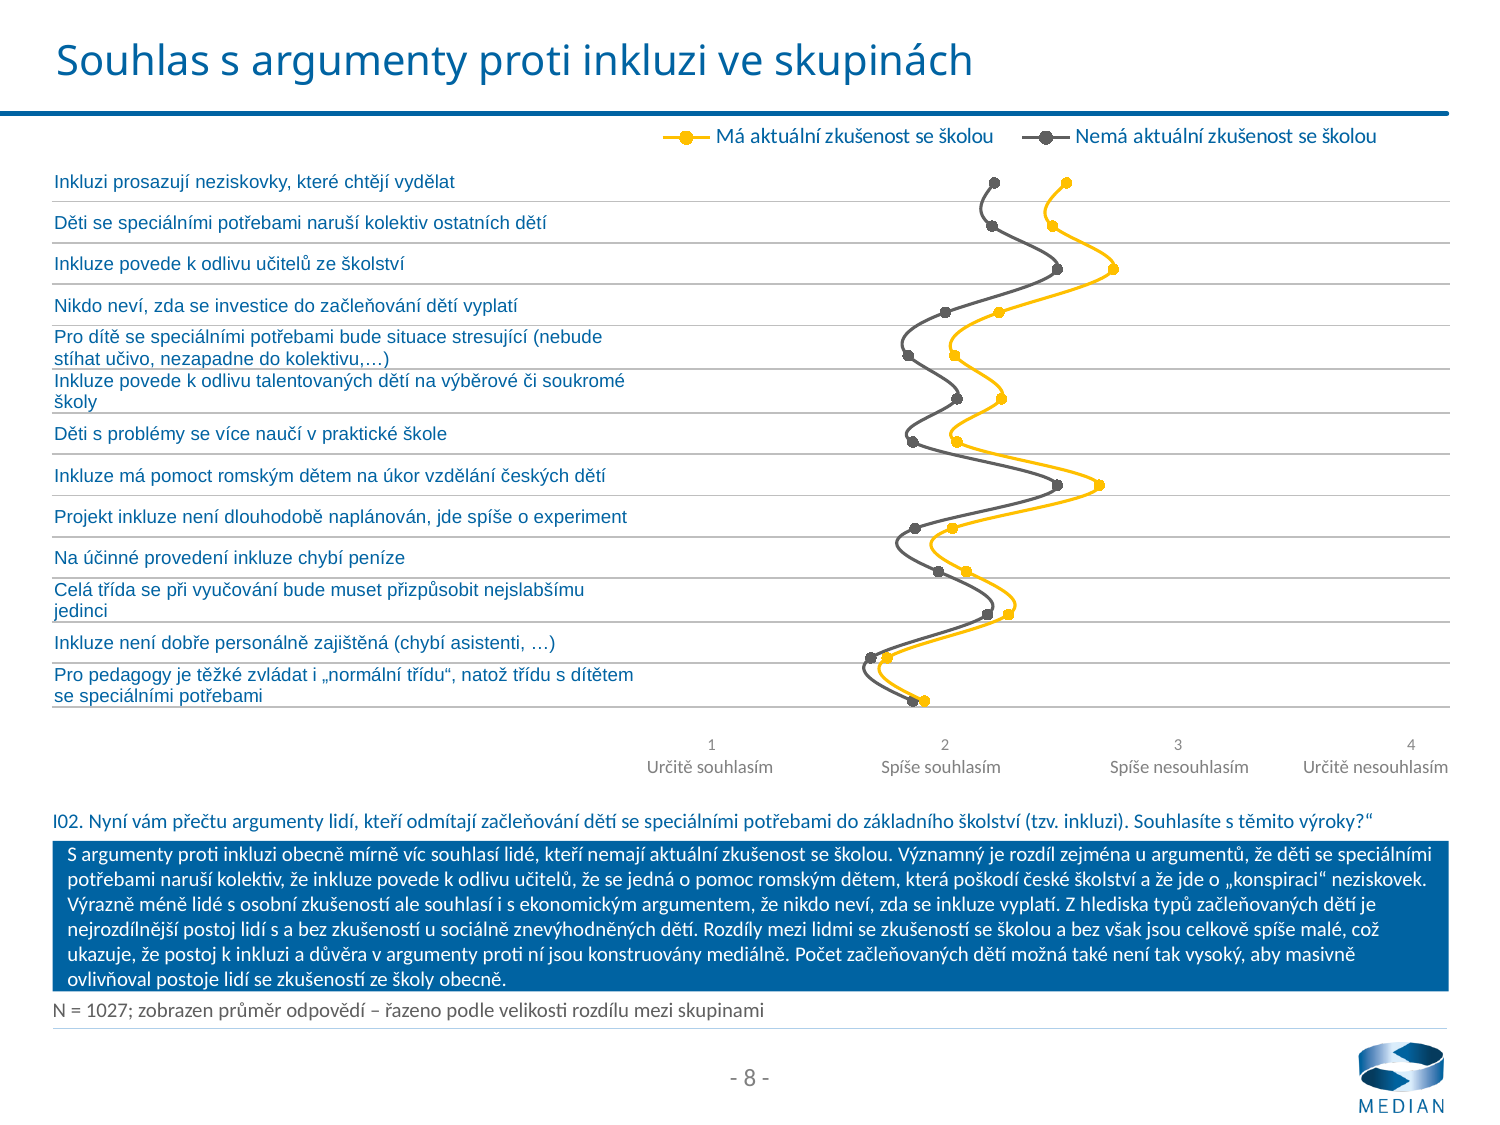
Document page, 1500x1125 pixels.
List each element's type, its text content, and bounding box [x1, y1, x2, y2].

table_cell Na účinné provedení inkluze chybí peníze [54, 538, 332, 577]
table_cell Děti se speciálními potřebami naruší kolektiv ostatních dětí [54, 202, 332, 242]
table_cell Celá třída se při vyučování bude muset přizpůsobit nejslabšímu jedinci [54, 579, 332, 621]
title Souhlas s argumenty proti inkluzi ve skupinách [41, 0, 1380, 119]
table_cell Inkluze má pomoct romským dětem na úkor vzdělání českých dětí [54, 455, 332, 495]
text_box S argumenty proti inkluzi obecně mírně víc souhlasí lidé, kteří nemají aktuální zkušenost se školou. Významný je rozdíl zejména u argumentů, že děti se speciálními potřebami naruší kolektiv, že inkluze povede k odlivu učitelů, že se jedná o pomoc romským dětem, která poškodí české školství a že jde o „konspiraci“ neziskovek. Výrazně méně lidé s osobní zkušeností ale souhlasí i s ekonomickým argumentem, že nikdo neví, zda se inkluze vyplatí. Z hlediska typů začleňovaných dětí je nejrozdílnější postoj lidí s a bez zkušeností u sociálně znevýhodněných dětí. Rozdíly mezi lidmi se zkušeností se školou a bez však jsou celkově spíše malé, což ukazuje, že postoj k inkluzi a důvěra v argumenty proti ní jsou konstruovány mediálně. Počet začleňovaných dětí možná také není tak vysoký, aby masivně ovlivňoval postoje lidí se zkušeností ze školy obecně. [52, 840, 1450, 992]
table_cell Inkluze povede k odlivu učitelů ze školství [54, 244, 332, 283]
text_box I02. Nyní vám přečtu argumenty lidí, kteří odmítají začleňování dětí se speciálními potřebami do základního školství (tzv. inkluzi). Souhlasíte s těmito výroky?“ [52, 799, 1449, 840]
table_cell Pro dítě se speciálními potřebami bude situace stresující (nebude stíhat učivo, nezapadne do kolektivu,…) [54, 326, 332, 368]
table_header Inkluzi prosazují neziskovky, které chtějí vydělat [54, 161, 332, 201]
chart [332, 65, 1500, 784]
table_cell Děti s problémy se více naučí v praktické škole [54, 414, 332, 453]
table_cell Pro pedagogy je těžké zvládat i „normální třídu“, natož třídu s dítětem se speciálními potřebami [54, 664, 332, 706]
table_cell Nikdo neví, zda se investice do začleňování dětí vyplatí [54, 285, 332, 325]
picture [1358, 1042, 1444, 1113]
table_cell Inkluze povede k odlivu talentovaných dětí na výběrové či soukromé školy [54, 370, 332, 412]
text_box N = 1027; zobrazen průměr odpovědí – řazeno podle velikosti rozdílu mezi skupinami [52, 989, 1071, 1029]
table_cell Projekt inkluze není dlouhodobě naplánován, jde spíše o experiment [54, 496, 332, 536]
table_cell Inkluze není dobře personálně zajištěná (chybí asistenti, …) [54, 623, 332, 662]
